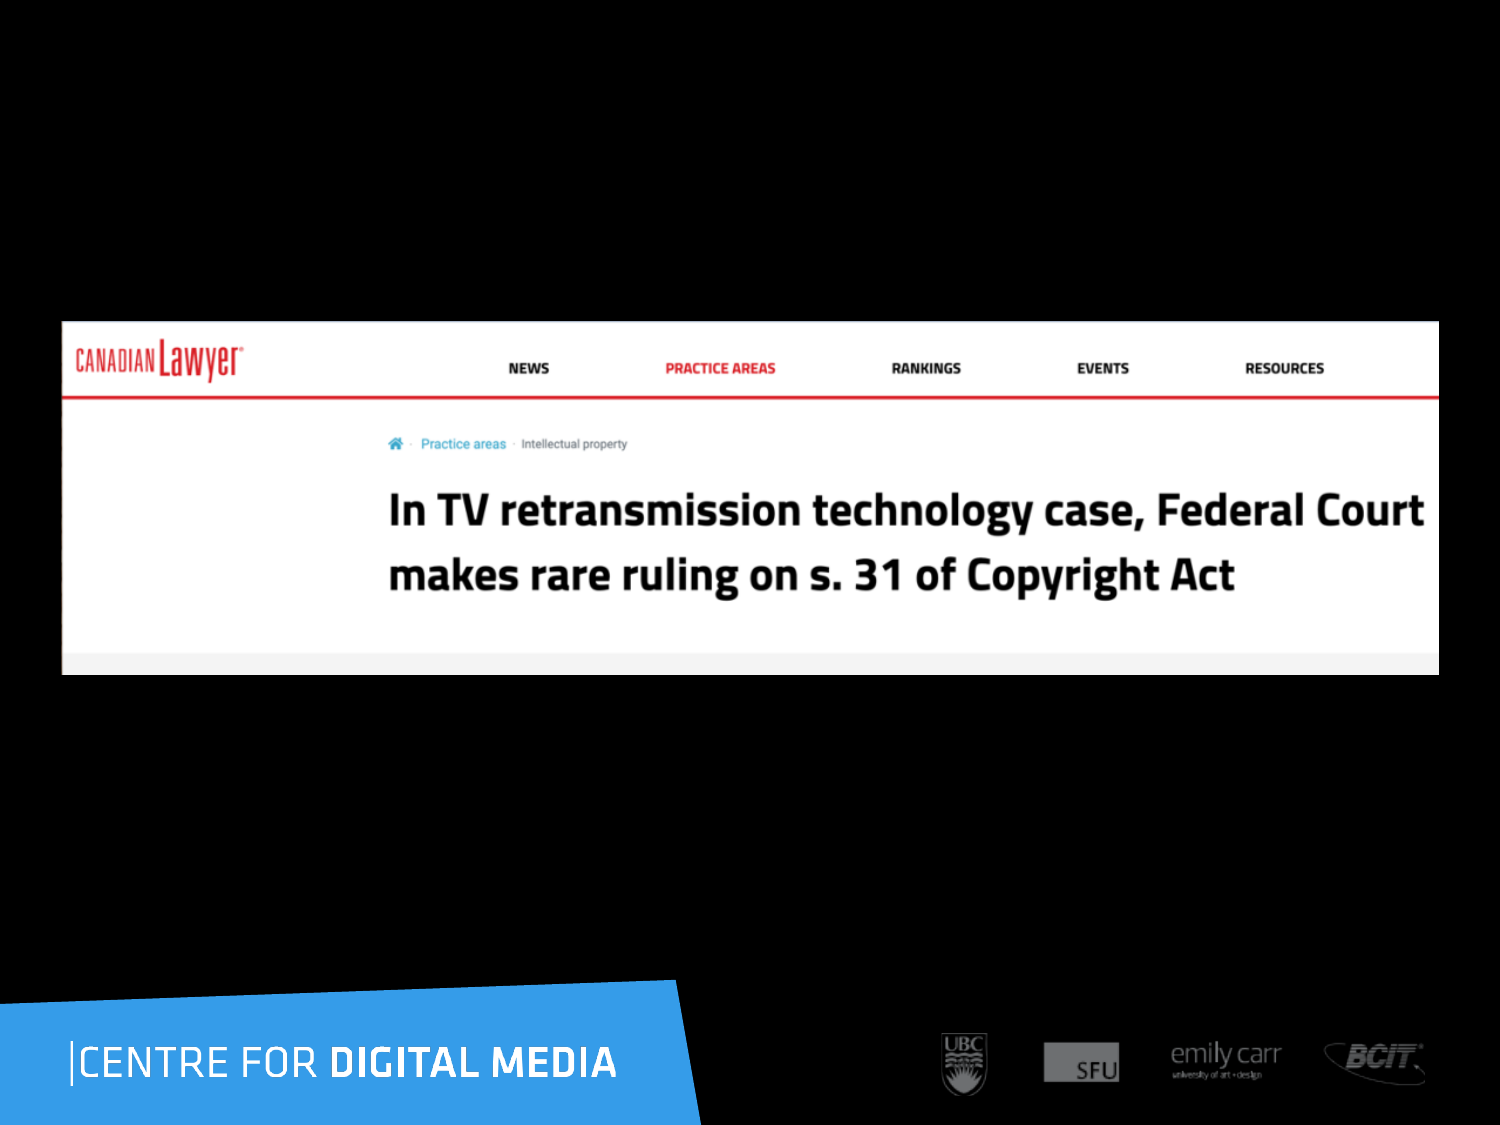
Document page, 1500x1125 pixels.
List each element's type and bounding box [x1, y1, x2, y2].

picture [60, 321, 1440, 676]
